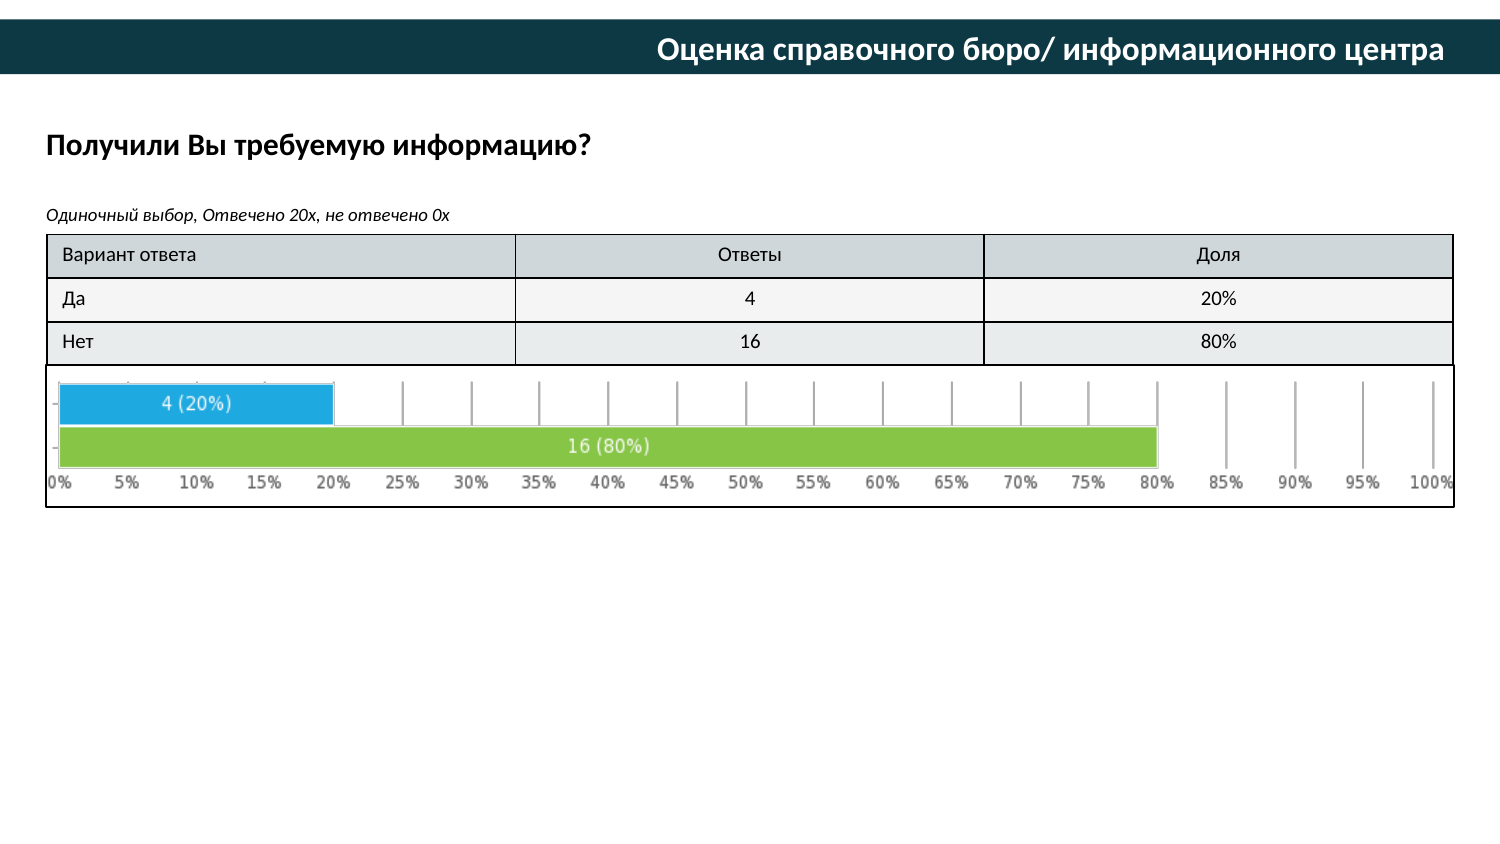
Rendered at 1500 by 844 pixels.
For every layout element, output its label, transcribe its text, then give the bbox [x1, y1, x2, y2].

table_header Вариант ответа [48, 235, 515, 277]
table_cell 16 [516, 323, 983, 364]
picture [46, 365, 1454, 507]
table_cell 4 [516, 279, 983, 321]
table_cell 80% [985, 323, 1452, 364]
text_box Получили Вы требуемую информацию? [31, 117, 1469, 170]
table_header Доля [985, 235, 1452, 277]
table_cell 20% [985, 279, 1452, 321]
text_box Одиночный выбор, Отвечено 20x, не отвечено 0x [31, 195, 657, 233]
table_header Ответы [516, 235, 983, 277]
table_cell Да [48, 279, 515, 321]
table_cell Нет [48, 323, 515, 364]
